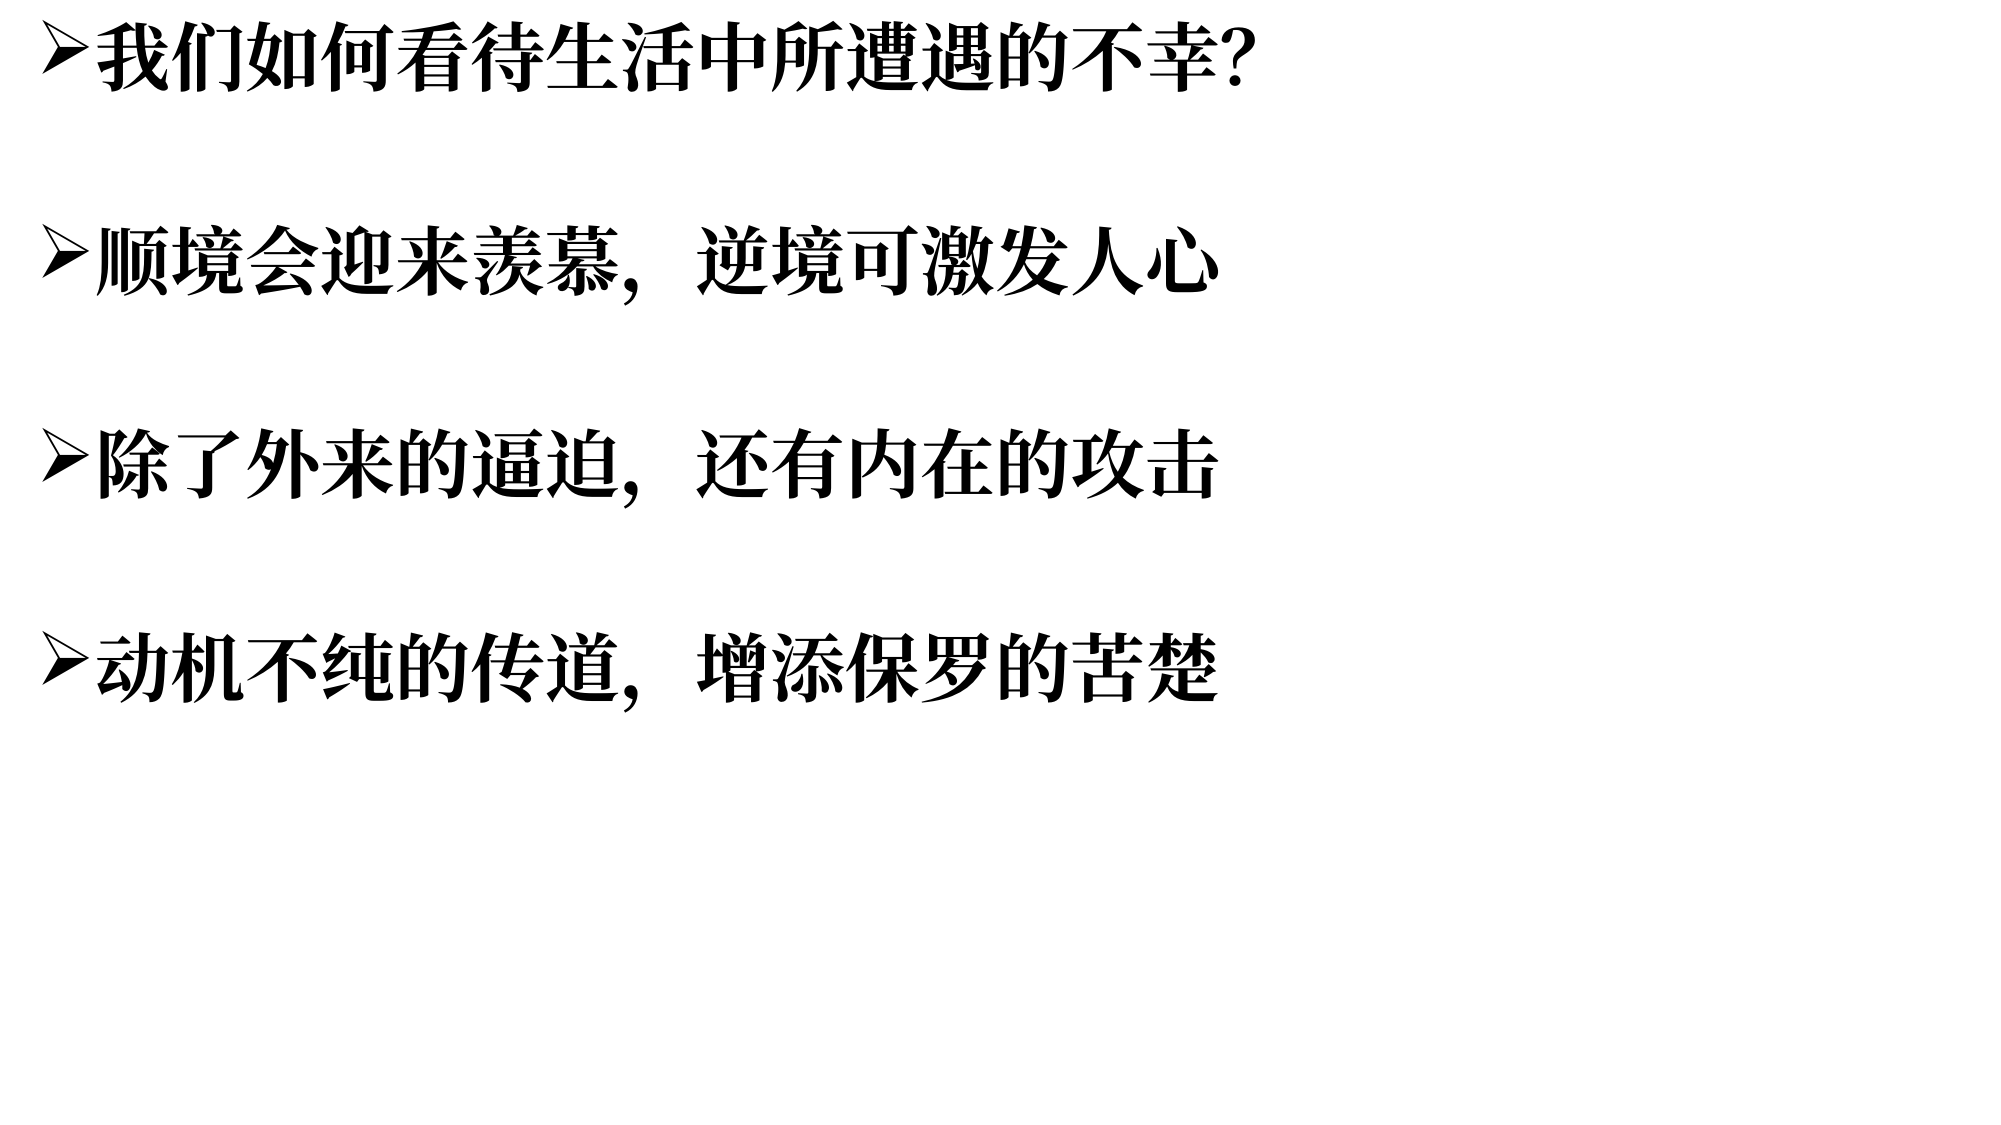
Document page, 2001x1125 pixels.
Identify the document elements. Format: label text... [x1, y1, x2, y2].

list 我们如何看待生活中所遭遇的不幸？ 顺境会迎来羡慕，逆境可激发人心 除了外来的逼迫，还有内在的攻击 动机不纯的传道，增添保罗的苦楚 [21, 13, 1982, 1104]
